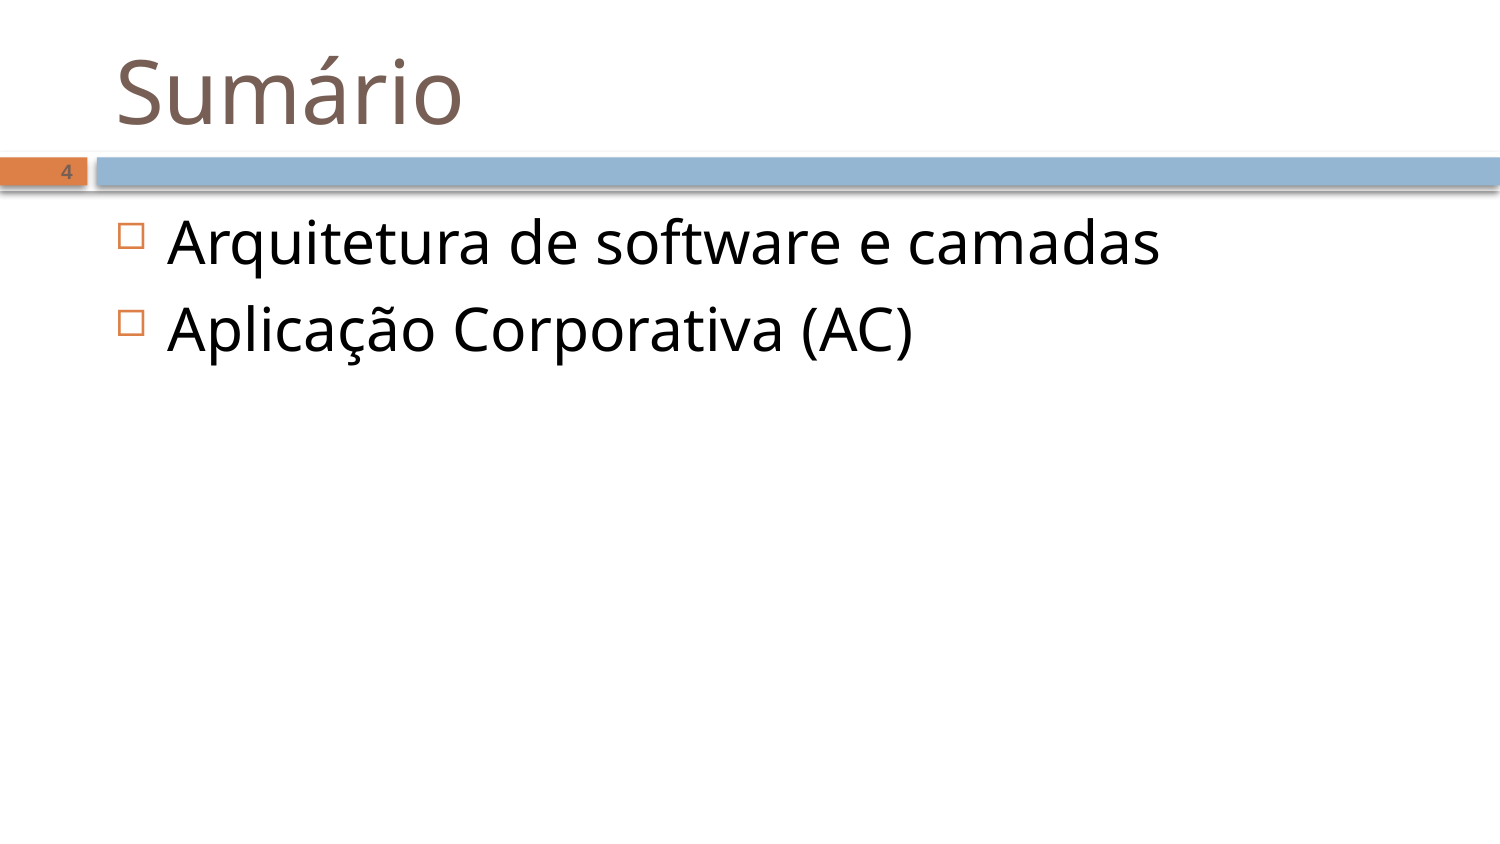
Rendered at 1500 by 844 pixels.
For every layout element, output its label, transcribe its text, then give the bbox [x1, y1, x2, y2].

slide_number 4 [0, 156, 88, 187]
list Arquitetura de software e camadas Aplicação Corporativa (AC) [100, 196, 1438, 750]
title Sumário [100, 28, 1438, 150]
